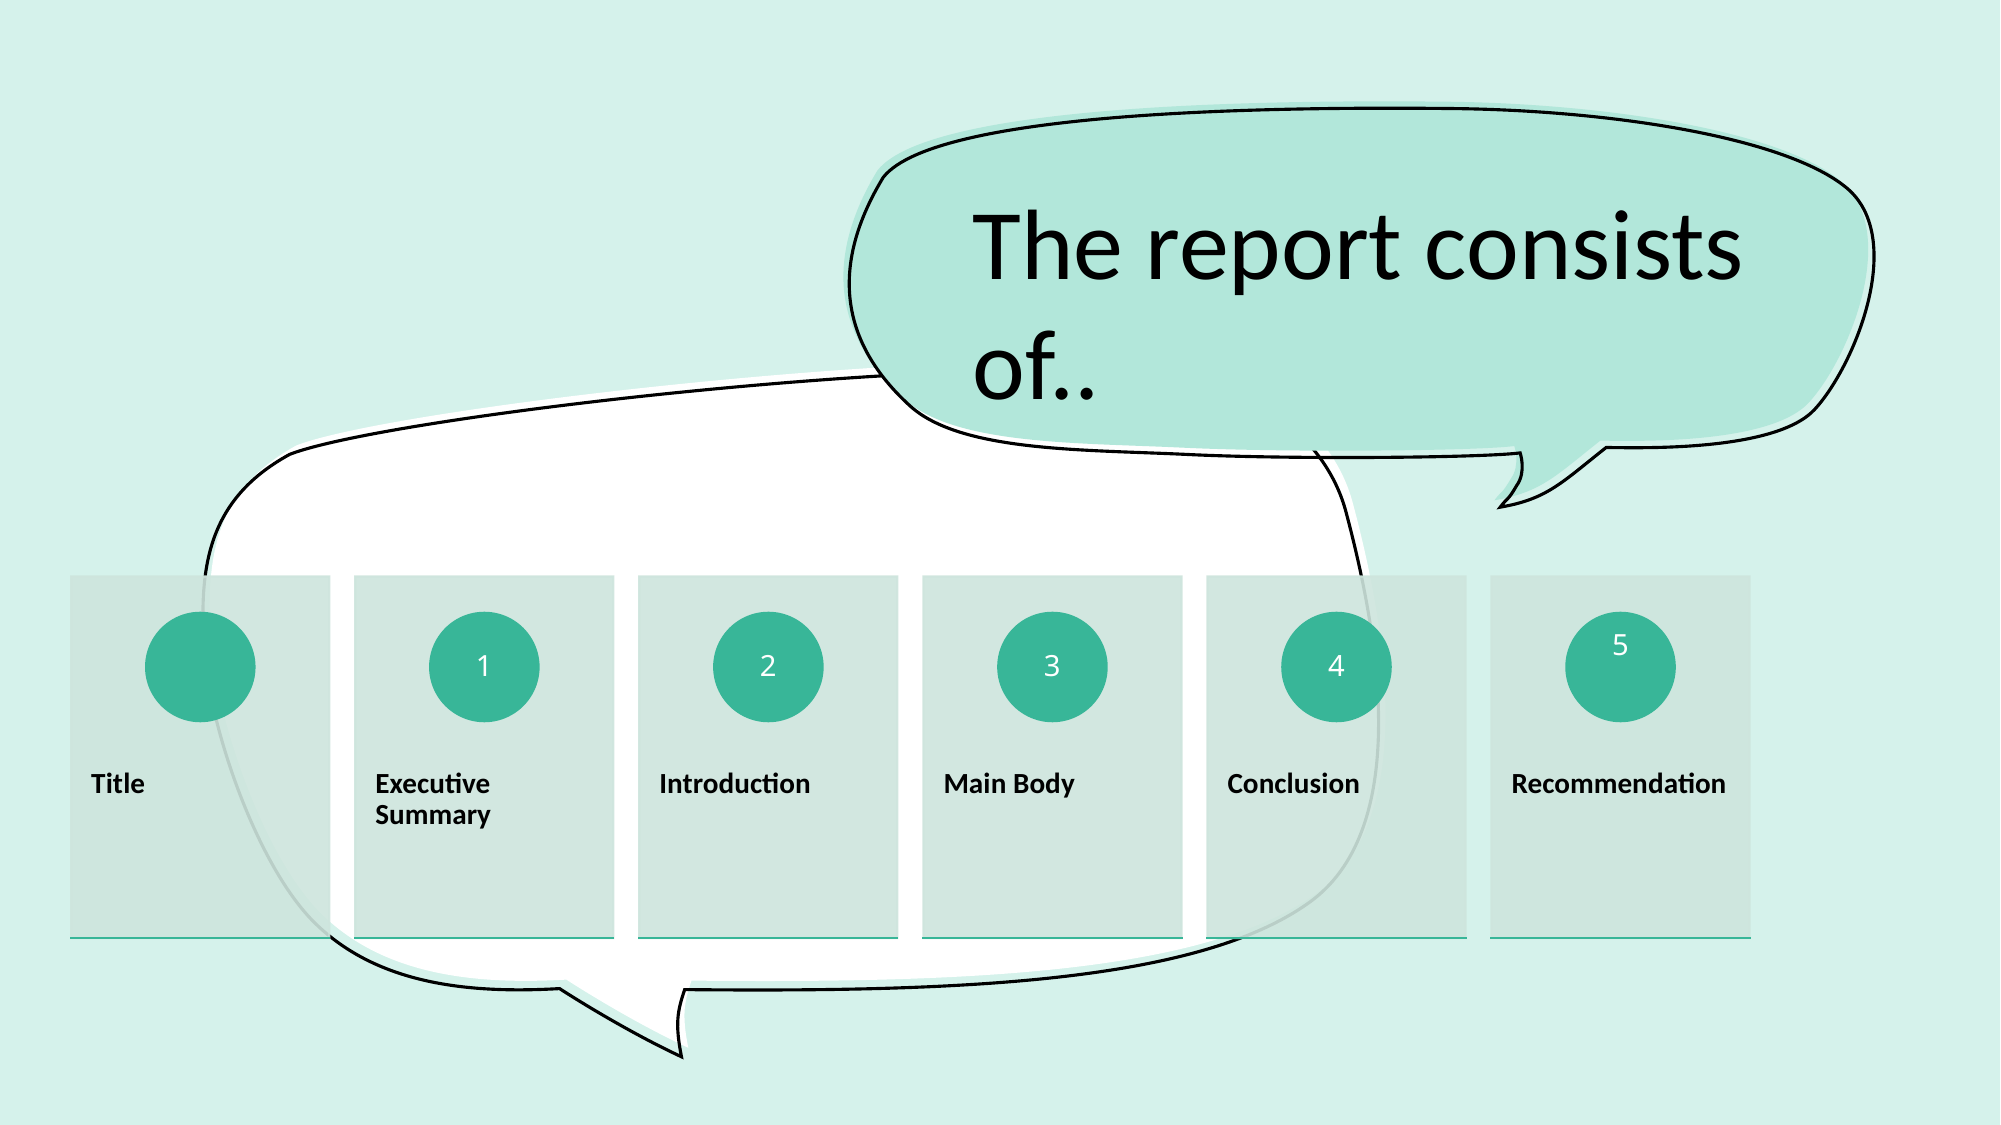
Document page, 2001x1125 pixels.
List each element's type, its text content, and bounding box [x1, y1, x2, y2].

text_box [633, 367, 880, 389]
text_box [0, 0, 2000, 1125]
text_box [70, 389, 1750, 1125]
text_box [1750, 427, 1788, 439]
text_box [843, 101, 1827, 370]
text_box [849, 108, 1821, 389]
text_box [713, 375, 892, 389]
text_box The report consists of.. [957, 171, 1890, 427]
